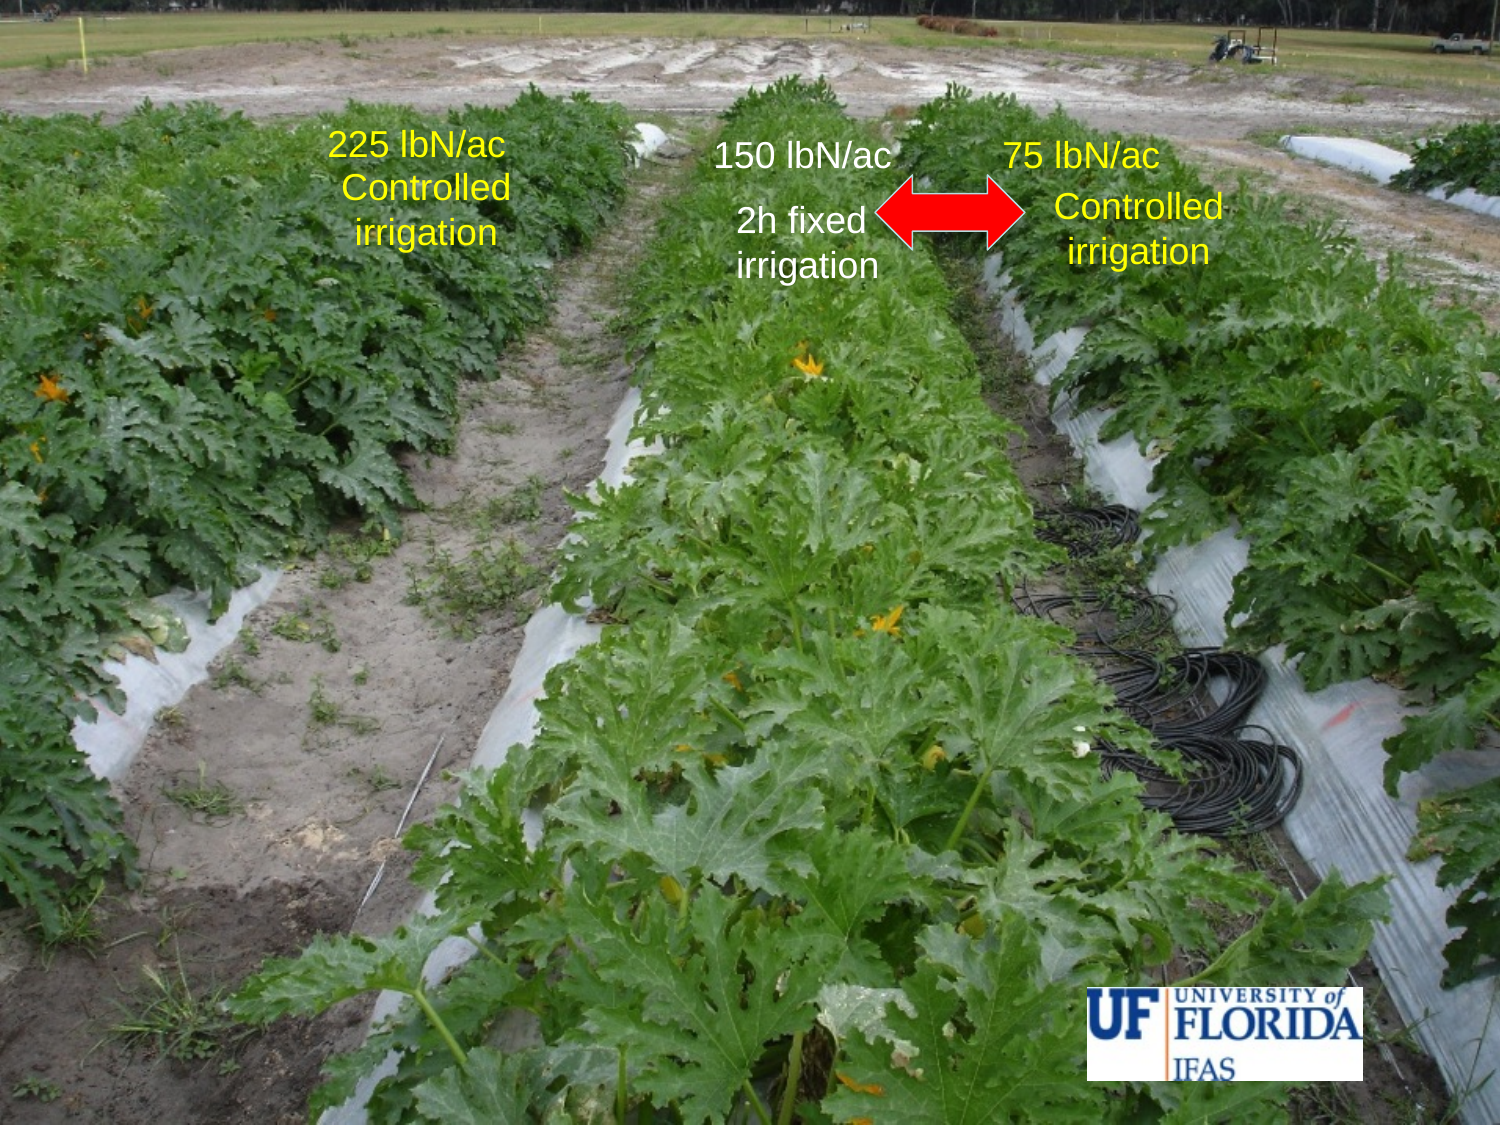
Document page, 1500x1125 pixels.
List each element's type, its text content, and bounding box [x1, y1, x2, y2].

text_box [874, 174, 1026, 251]
text_box 150 lbN/ac [698, 124, 926, 229]
picture [0, 0, 1500, 1125]
text_box 2h fixed irrigation [721, 188, 903, 294]
text_box Controlled irrigation [1025, 174, 1253, 325]
text_box 75 lbN/ac [987, 124, 1215, 184]
text_box 225 lbN/ac [312, 112, 540, 155]
text_box Controlled irrigation [312, 155, 540, 306]
